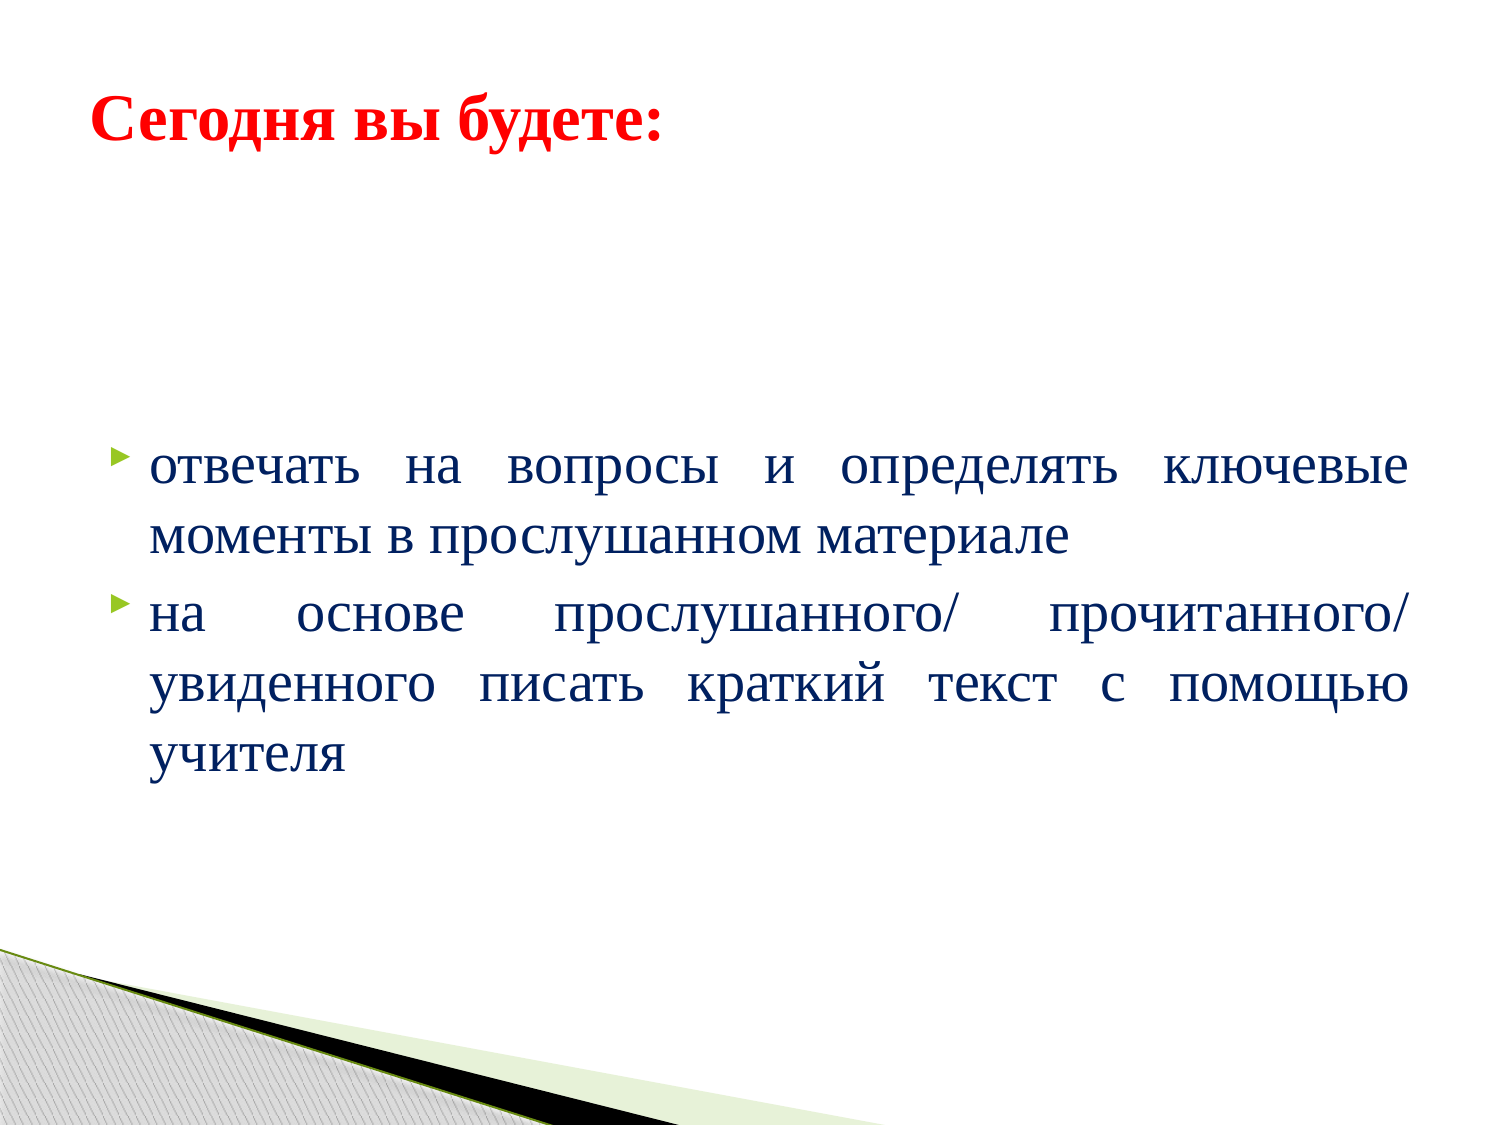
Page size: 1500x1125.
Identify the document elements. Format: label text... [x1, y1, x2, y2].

title Сегодня вы будете: [75, 45, 1425, 233]
list отвечать на вопросы и определять ключевые моменты в прослушанном материале на основе прослушанного/ прочитанного/ увиденного писать краткий текст с помощью учителя [75, 243, 1425, 986]
